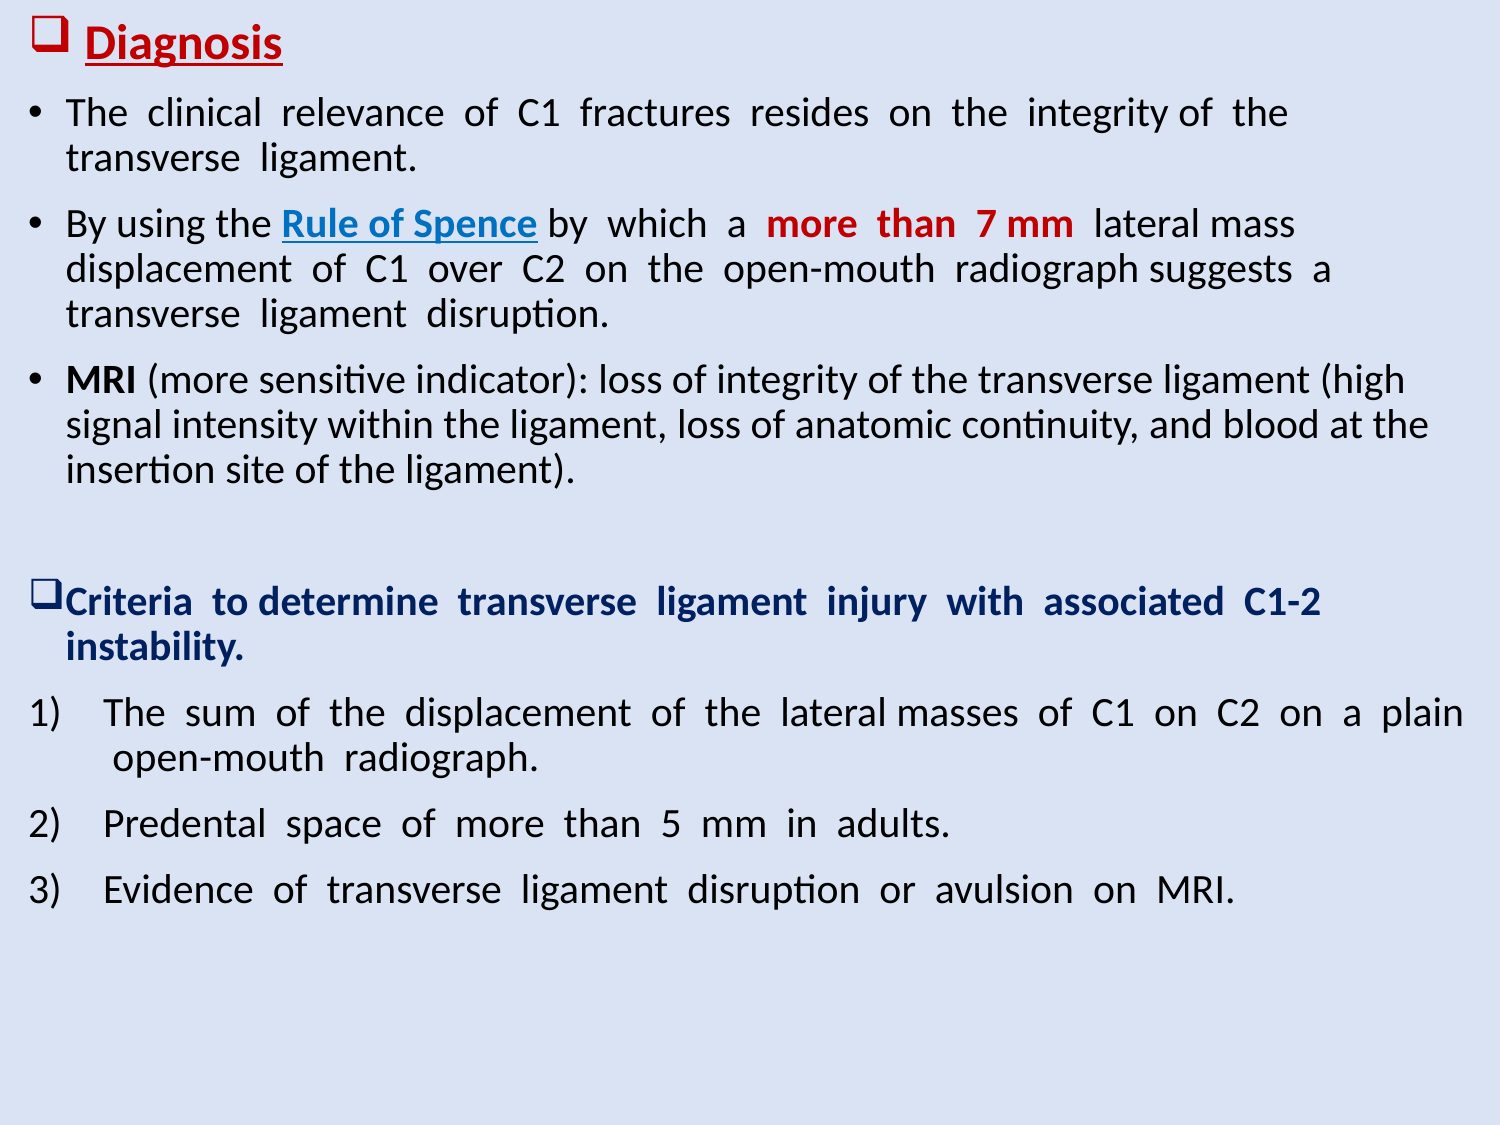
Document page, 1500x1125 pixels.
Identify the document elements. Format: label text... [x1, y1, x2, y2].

title Diagnosis [13, 3, 1294, 83]
list The clinical relevance of C1 fractures resides on the integrity of the transverse ligament. By using the Rule of Spence by which a more than 7 mm lateral mass displacement of C1 over C2 on the open-mouth radiograph suggests a transverse ligament disruption. MRI (more sensitive indicator): loss of integrity of the transverse ligament (high signal intensity within the ligament, loss of anatomic continuity, and blood at the insertion site of the ligament). Criteria to determine transverse ligament injury with associated C1-2 instability. The sum of the displacement of the lateral masses of C1 on C2 on a plain open-mouth radiograph. Predental space of more than 5 mm in adults. Evidence of transverse ligament disruption or avulsion on MRI. [13, 83, 1487, 1122]
